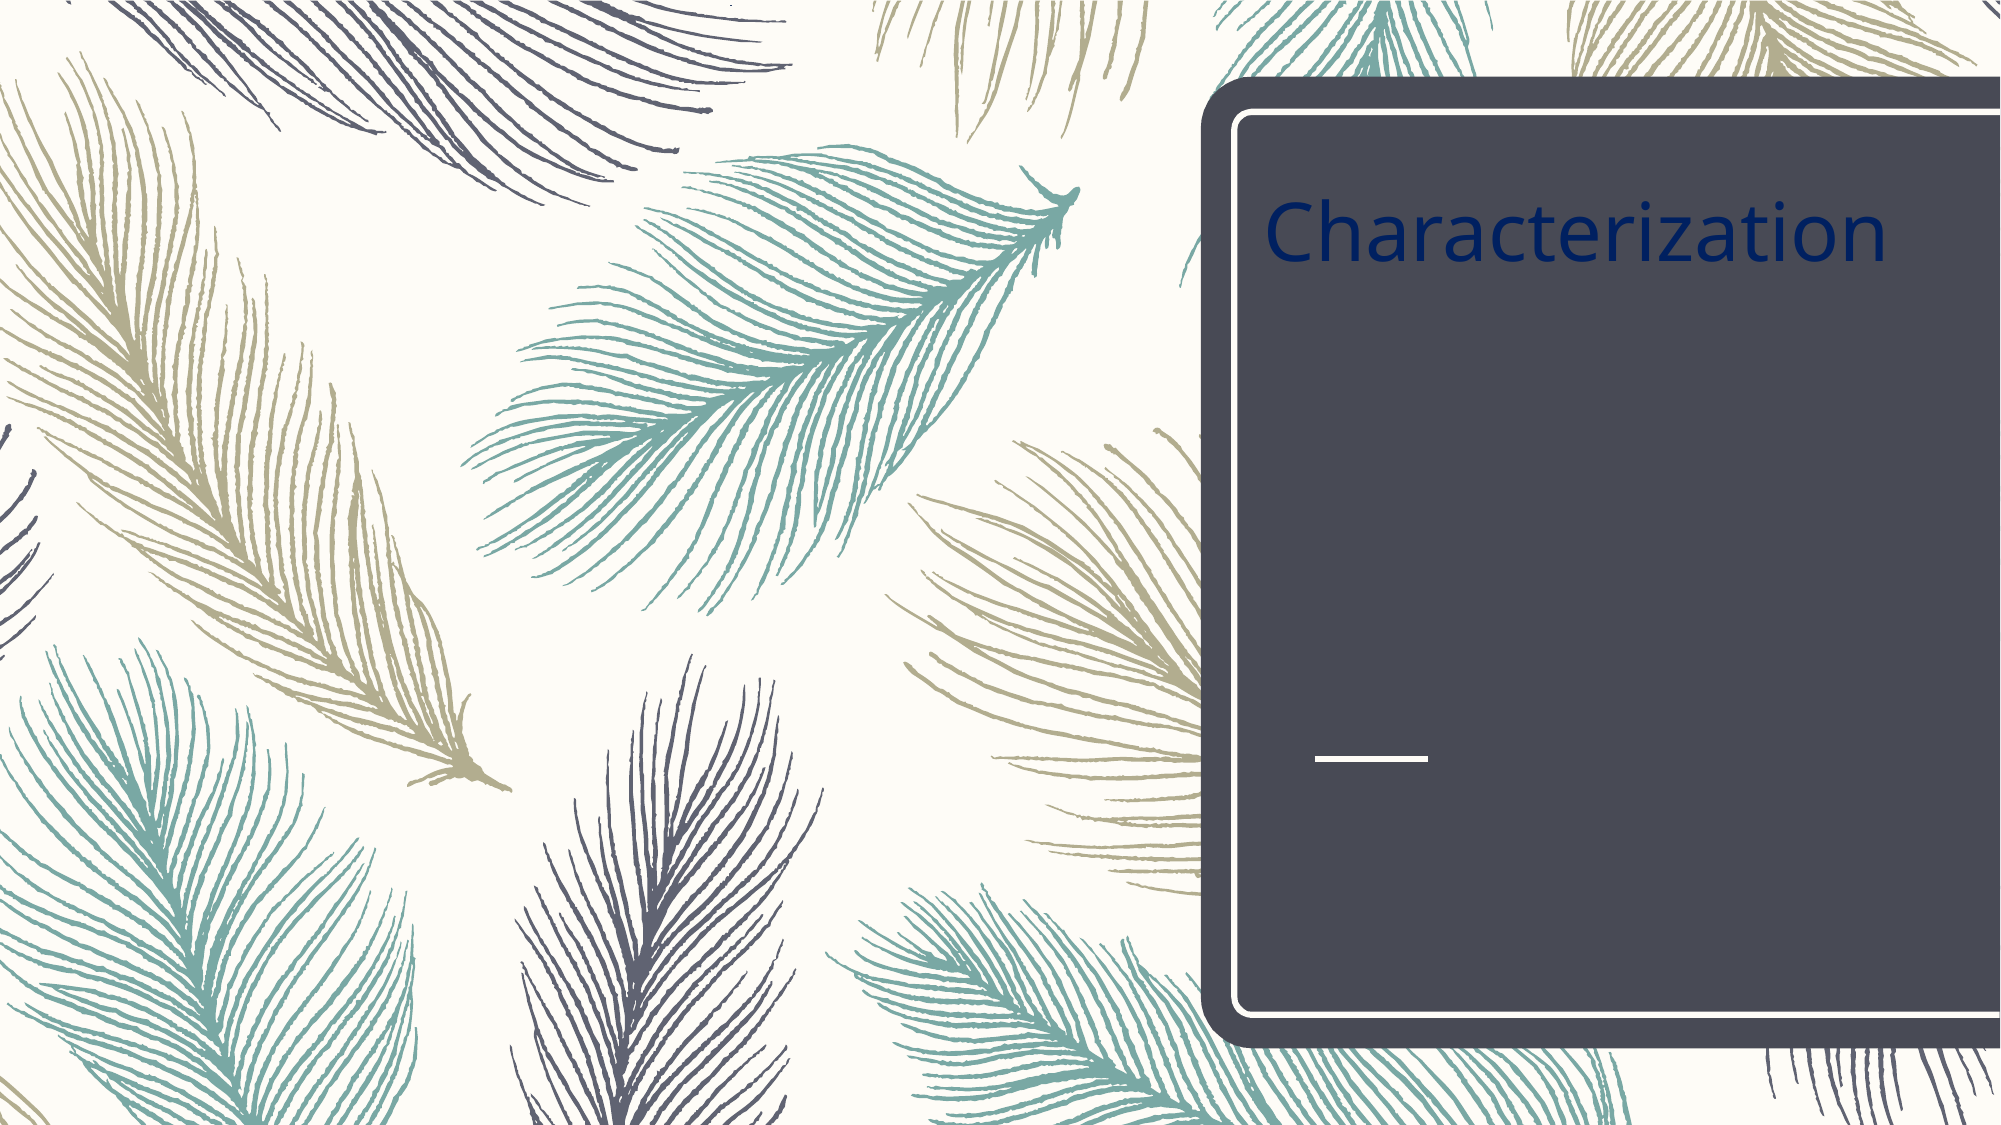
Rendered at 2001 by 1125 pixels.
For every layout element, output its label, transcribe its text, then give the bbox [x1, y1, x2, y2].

title Characterization [1248, 167, 2000, 726]
